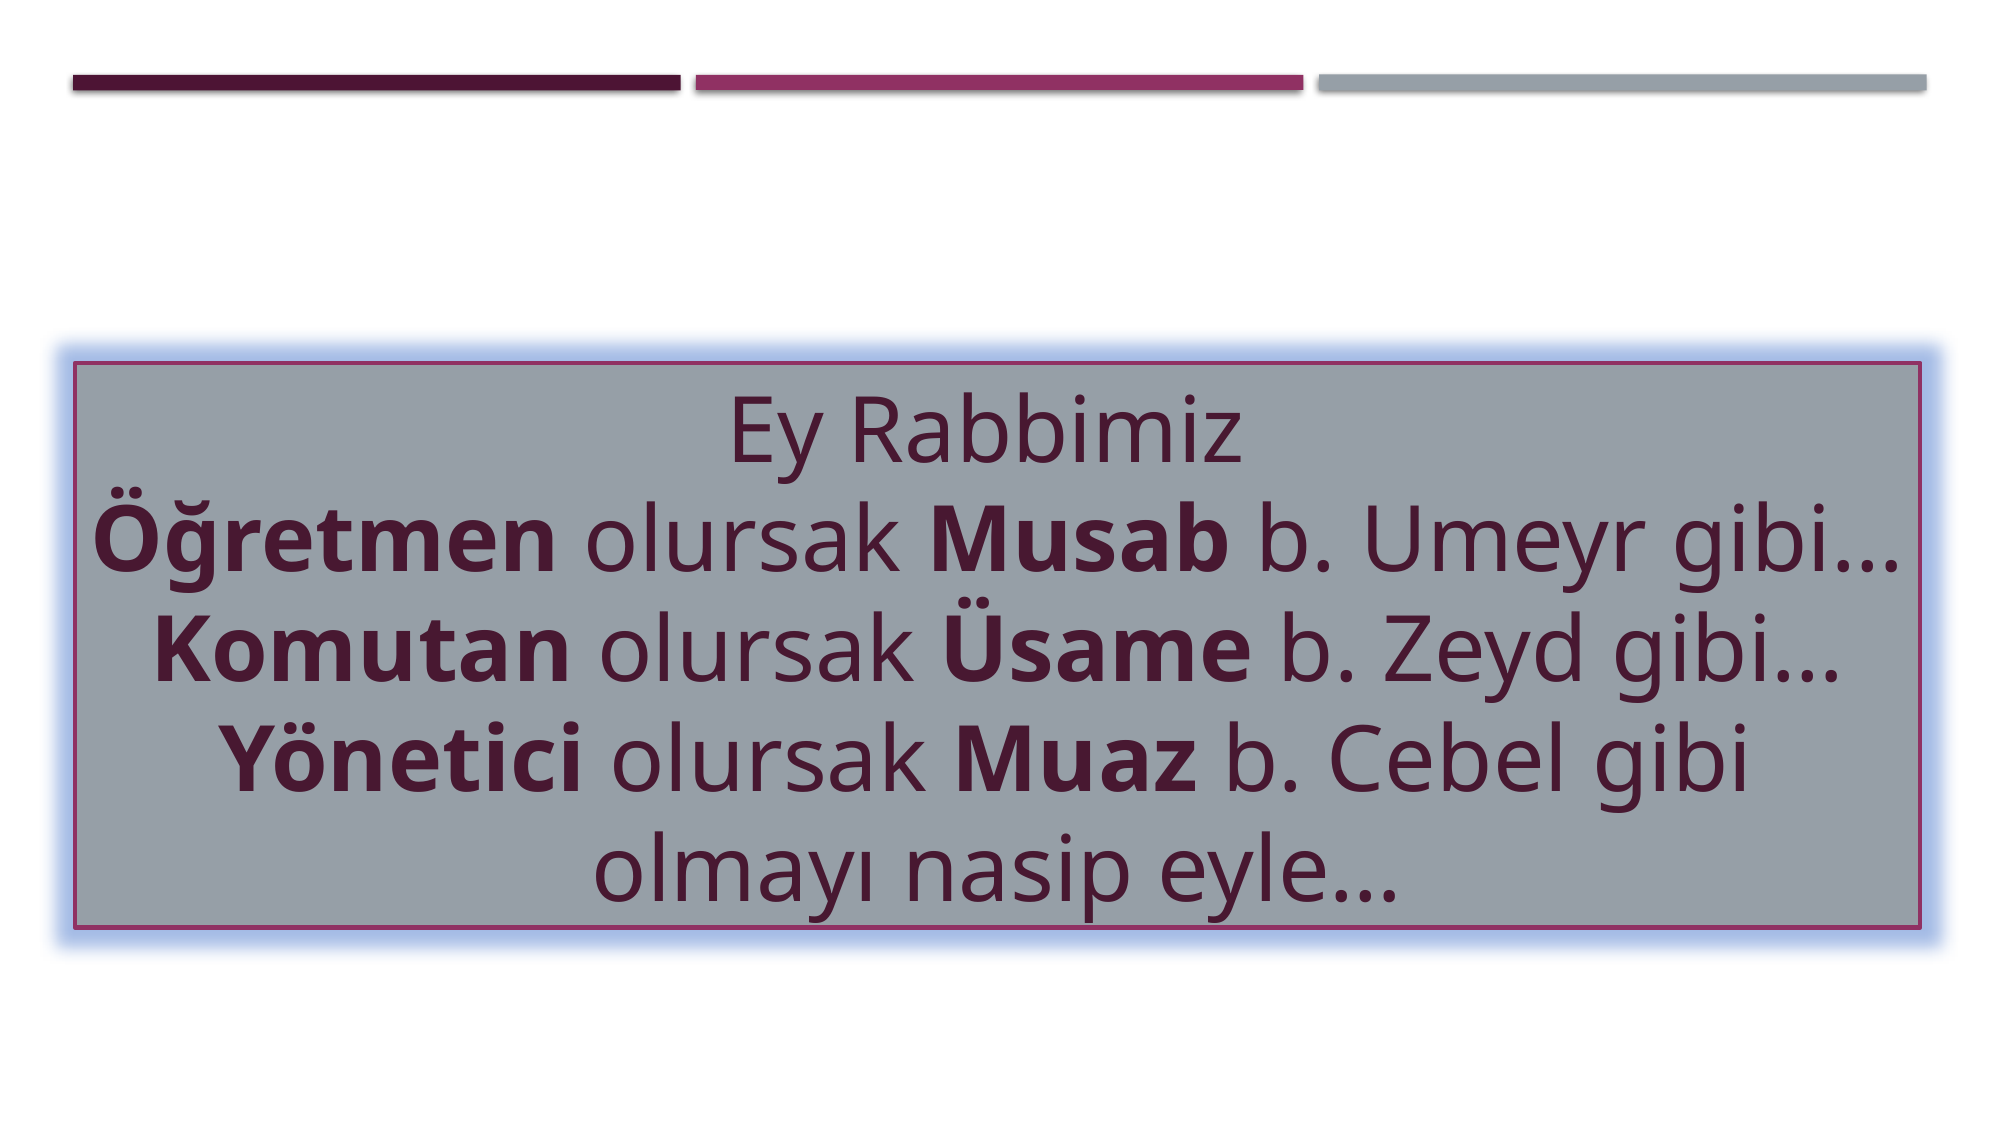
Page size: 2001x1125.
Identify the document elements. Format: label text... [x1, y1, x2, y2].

text_box Ey Rabbimiz Öğretmen olursak Musab b. Umeyr gibi… Komutan olursak Üsame b. Zeyd gibi… Yönetici olursak Muaz b. Cebel gibi olmayı nasip eyle… [73, 361, 1922, 930]
